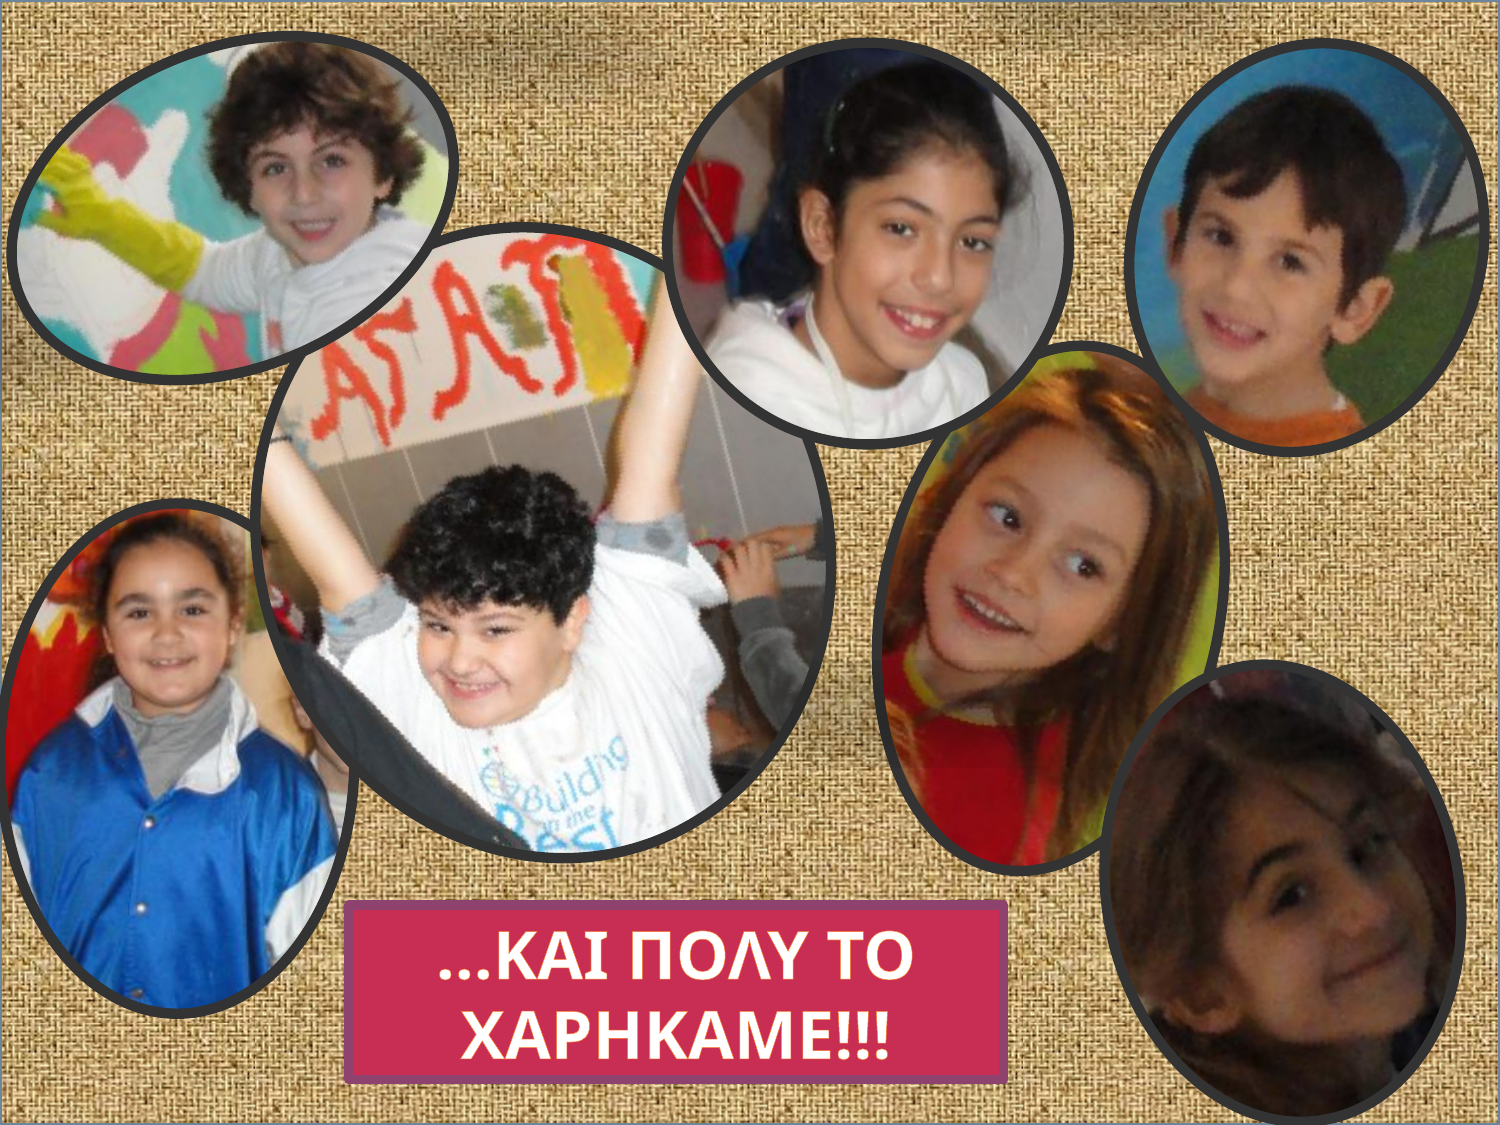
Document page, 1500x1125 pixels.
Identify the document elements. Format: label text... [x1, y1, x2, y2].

text_box [0, 768, 1100, 1125]
picture [0, 40, 1483, 1124]
text_box [1227, 0, 1500, 1125]
text_box [0, 0, 960, 49]
text_box [0, 378, 253, 502]
text_box [1075, 53, 1125, 341]
text_box [469, 97, 661, 222]
text_box [832, 455, 875, 660]
text_box …ΚΑΙ ΠΟΛΥ ΤΟ ΧΑΡΗΚΑΜΕ!!! [348, 905, 1004, 1080]
